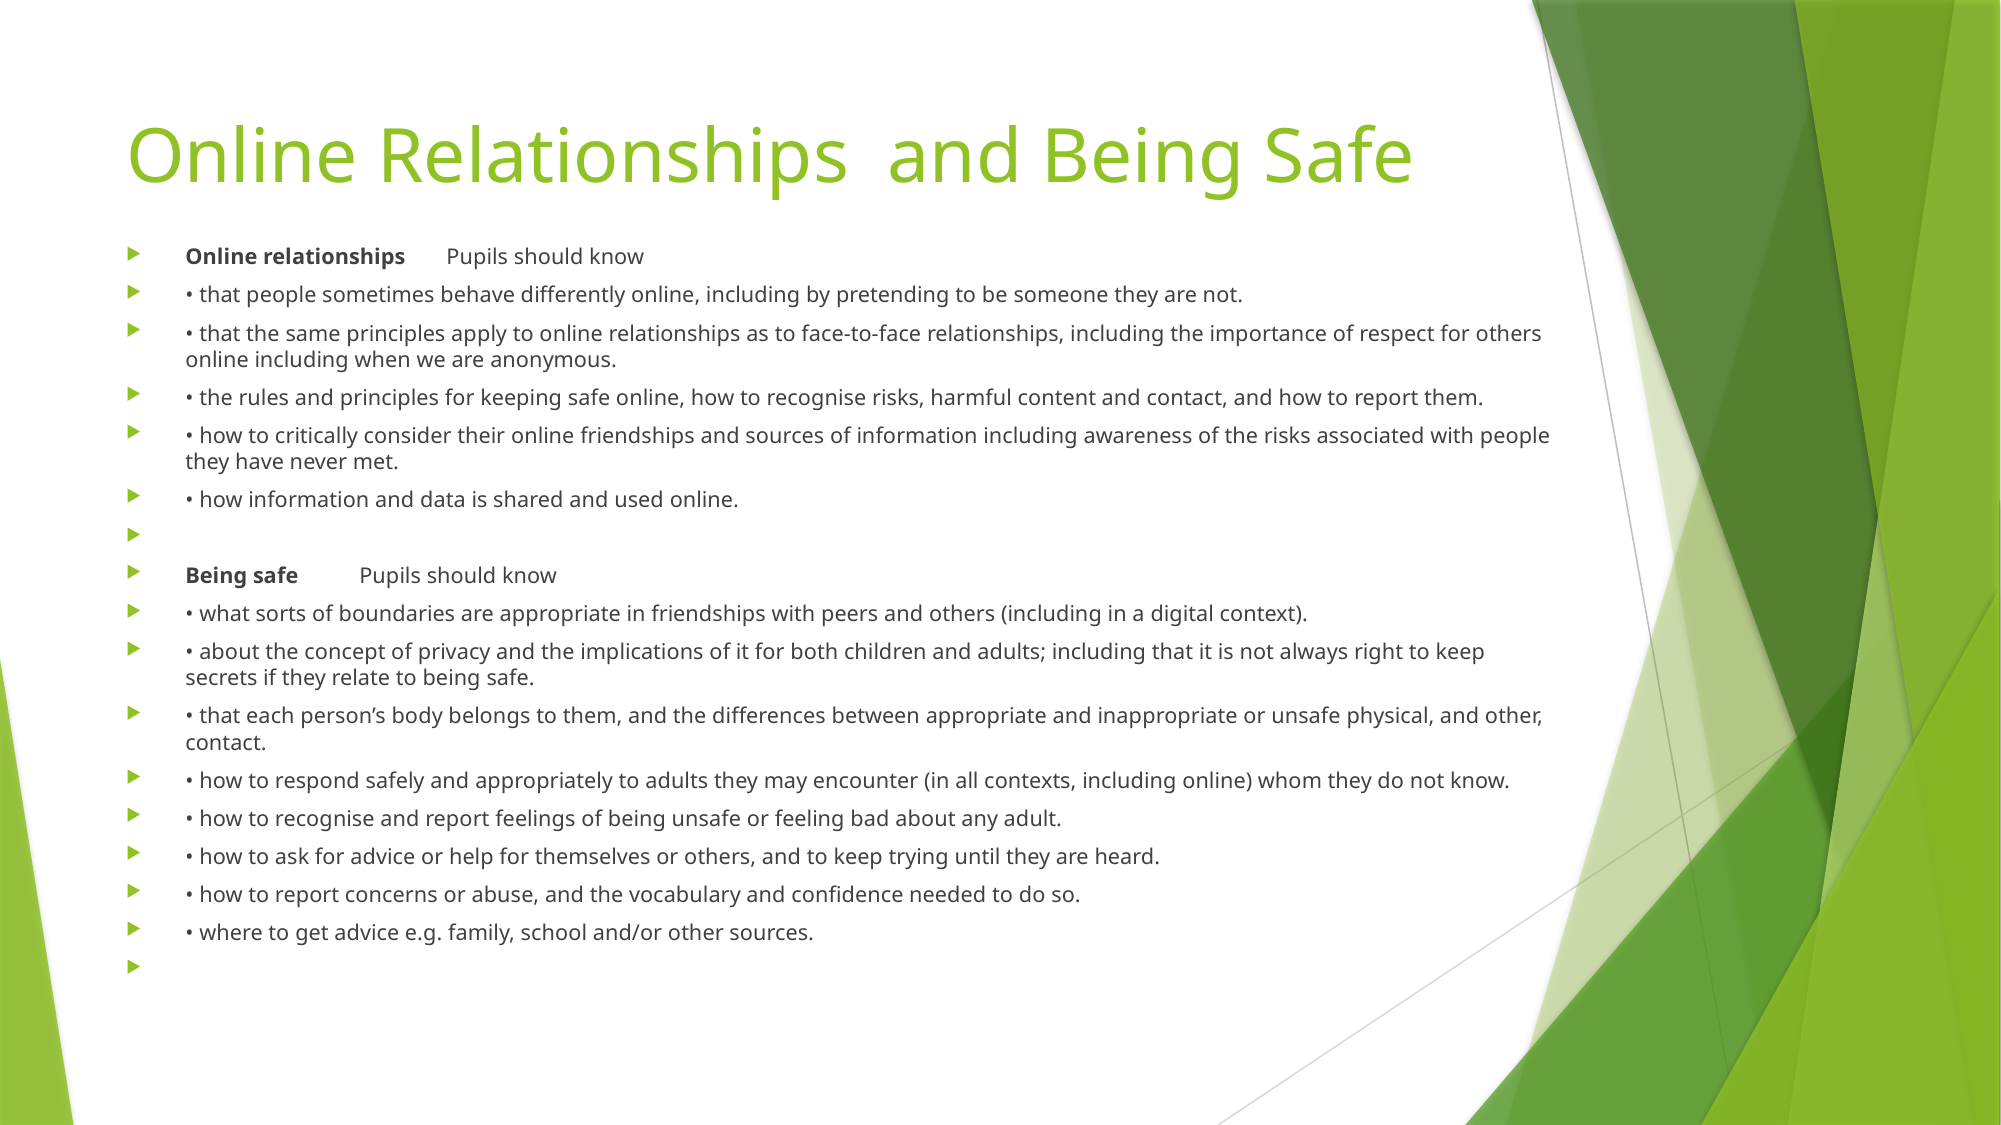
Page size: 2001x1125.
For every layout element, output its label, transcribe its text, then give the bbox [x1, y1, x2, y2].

title Online Relationships and Being Safe [111, 99, 1522, 235]
list Online relationships Pupils should know • that people sometimes behave differently online, including by pretending to be someone they are not. • that the same principles apply to online relationships as to face-to-face relationships, including the importance of respect for others online including when we are anonymous. • the rules and principles for keeping safe online, how to recognise risks, harmful content and contact, and how to report them. • how to critically consider their online friendships and sources of information including awareness of the risks associated with people they have never met. • how information and data is shared and used online. Being safe Pupils should know • what sorts of boundaries are appropriate in friendships with peers and others (including in a digital context). • about the concept of privacy and the implications of it for both children and adults; including that it is not always right to keep secrets if they relate to being safe. • that each person’s body belongs to them, and the differences between appropriate and inappropriate or unsafe physical, and other, contact. • how to respond safely and appropriately to adults they may encounter (in all contexts, including online) whom they do not know. • how to recognise and report feelings of being unsafe or feeling bad about any adult. • how to ask for advice or help for themselves or others, and to keep trying until they are heard. • how to report concerns or abuse, and the vocabulary and confidence needed to do so. • where to get advice e.g. family, school and/or other sources. [111, 235, 1573, 991]
